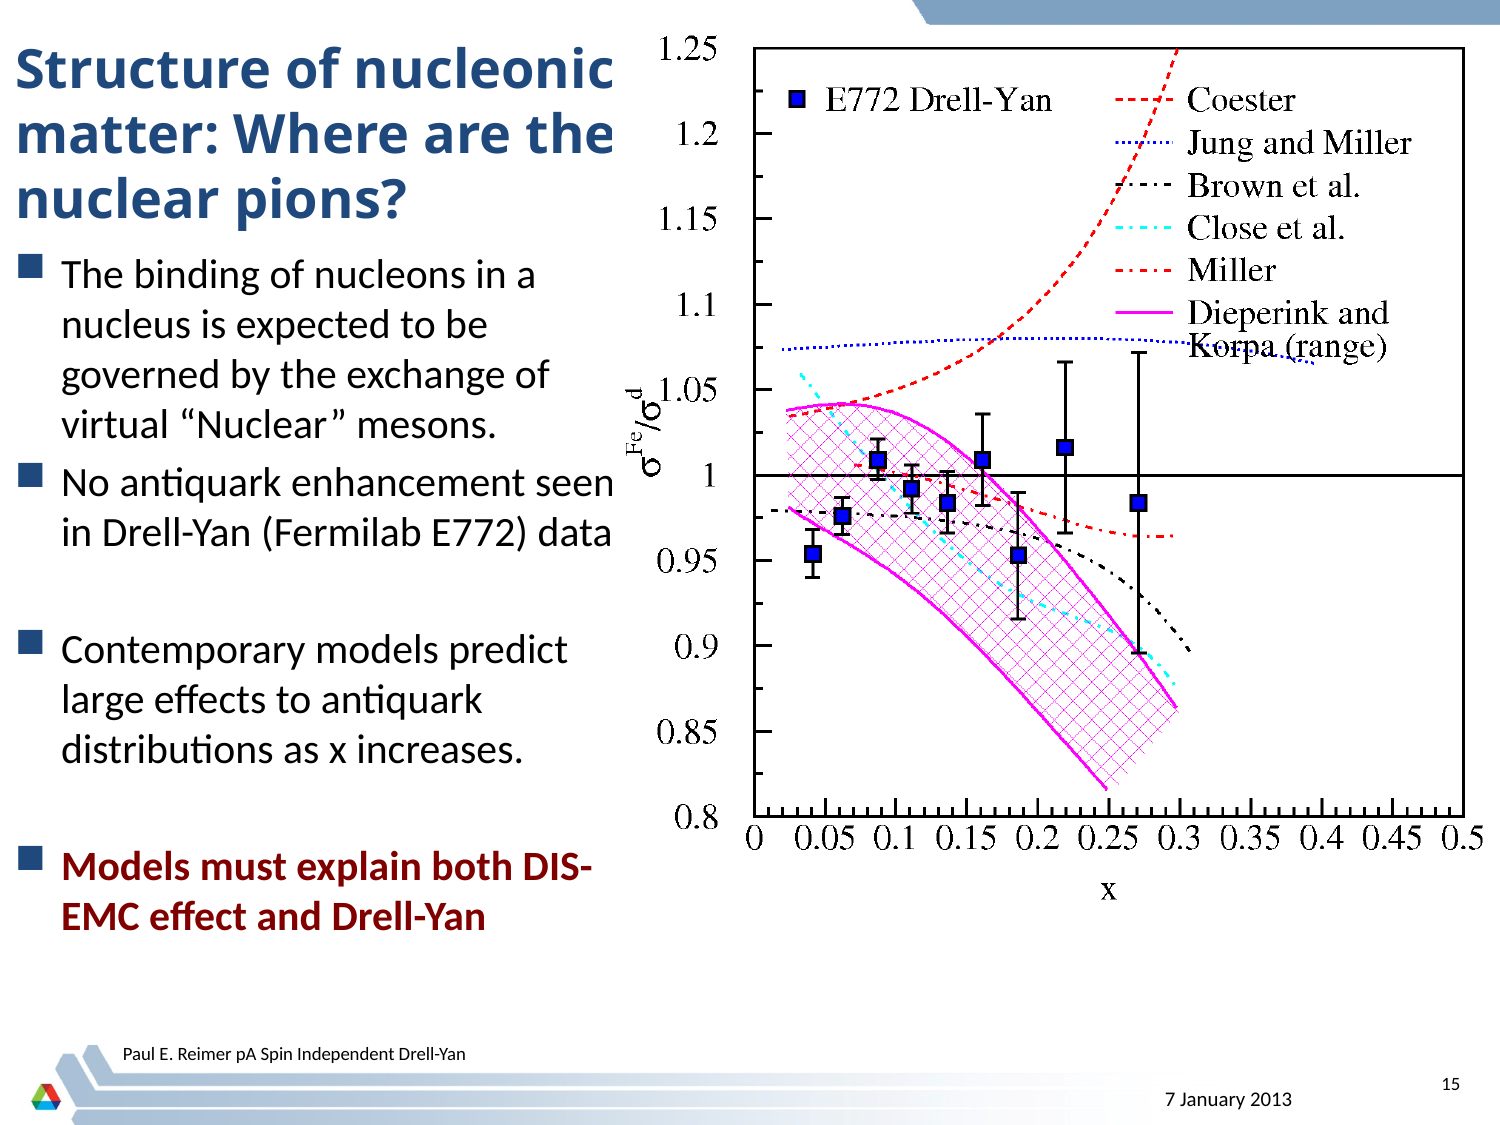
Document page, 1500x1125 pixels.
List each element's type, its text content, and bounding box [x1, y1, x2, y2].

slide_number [1149, 1077, 1376, 1113]
picture [612, 30, 1500, 918]
slide_number 15 [1412, 1064, 1476, 1125]
title Structure of nucleonic matter: Where are the nuclear pions? [0, 27, 728, 211]
footer Paul E. Reimer pA Spin Independent Drell-Yan [107, 1034, 1083, 1073]
picture [0, 1037, 1500, 1125]
picture [0, 0, 1500, 26]
text_box The binding of nucleons in a nucleus is expected to be governed by the exchange of virtual “Nuclear” mesons. No antiquark enhancement seen in Drell-Yan (Fermilab E772) data. Contemporary models predict large effects to antiquark distributions as x increases. Models must explain both DIS-EMC effect and Drell-Yan [0, 239, 642, 947]
